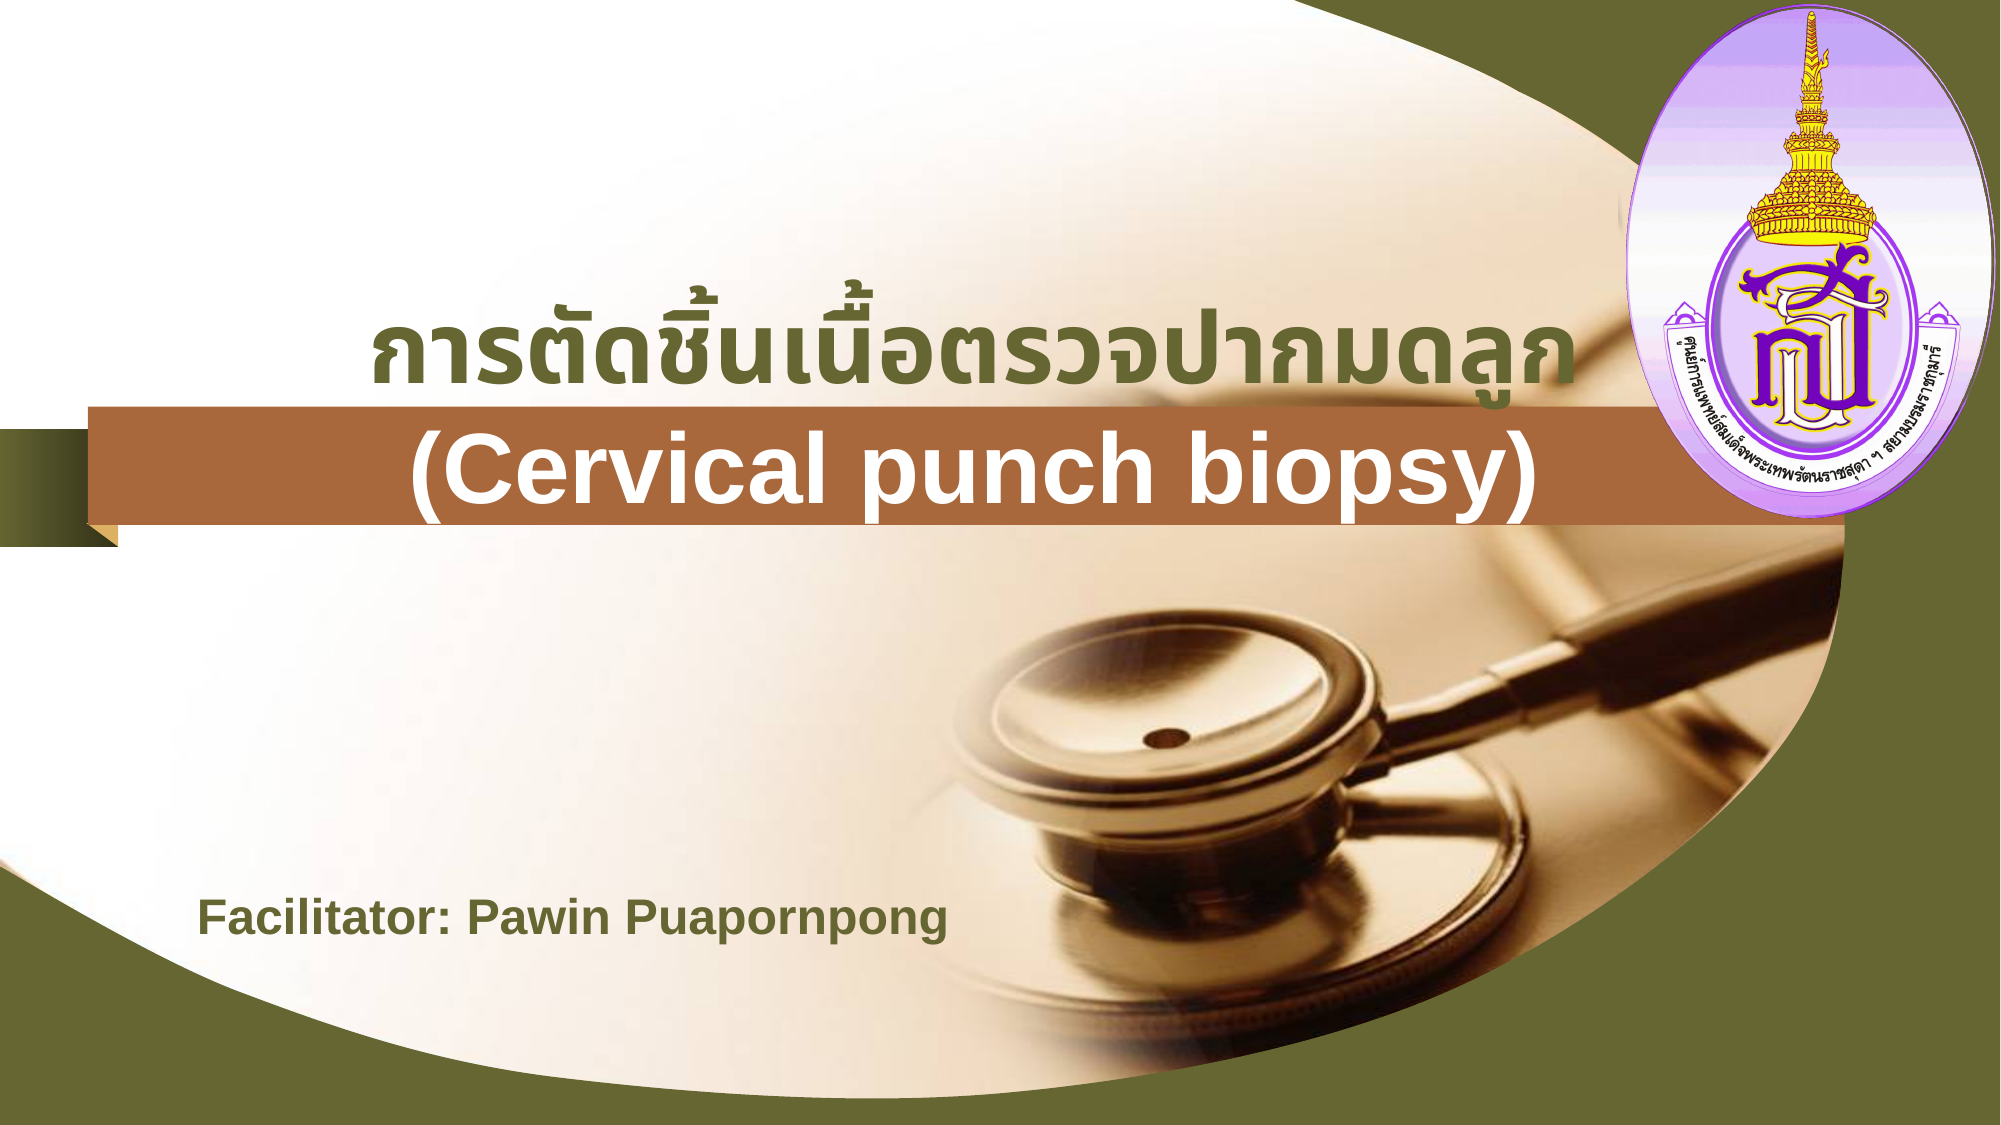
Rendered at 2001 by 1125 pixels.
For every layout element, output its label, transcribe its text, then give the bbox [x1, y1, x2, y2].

title การตัดชิ้นเนื้อตรวจปากมดลูก (Cervical punch biopsy) [133, 281, 1817, 525]
picture [0, 525, 1844, 1098]
subtitle Facilitator: Pawin Puapornpong [181, 877, 1682, 947]
picture [0, 0, 2000, 524]
